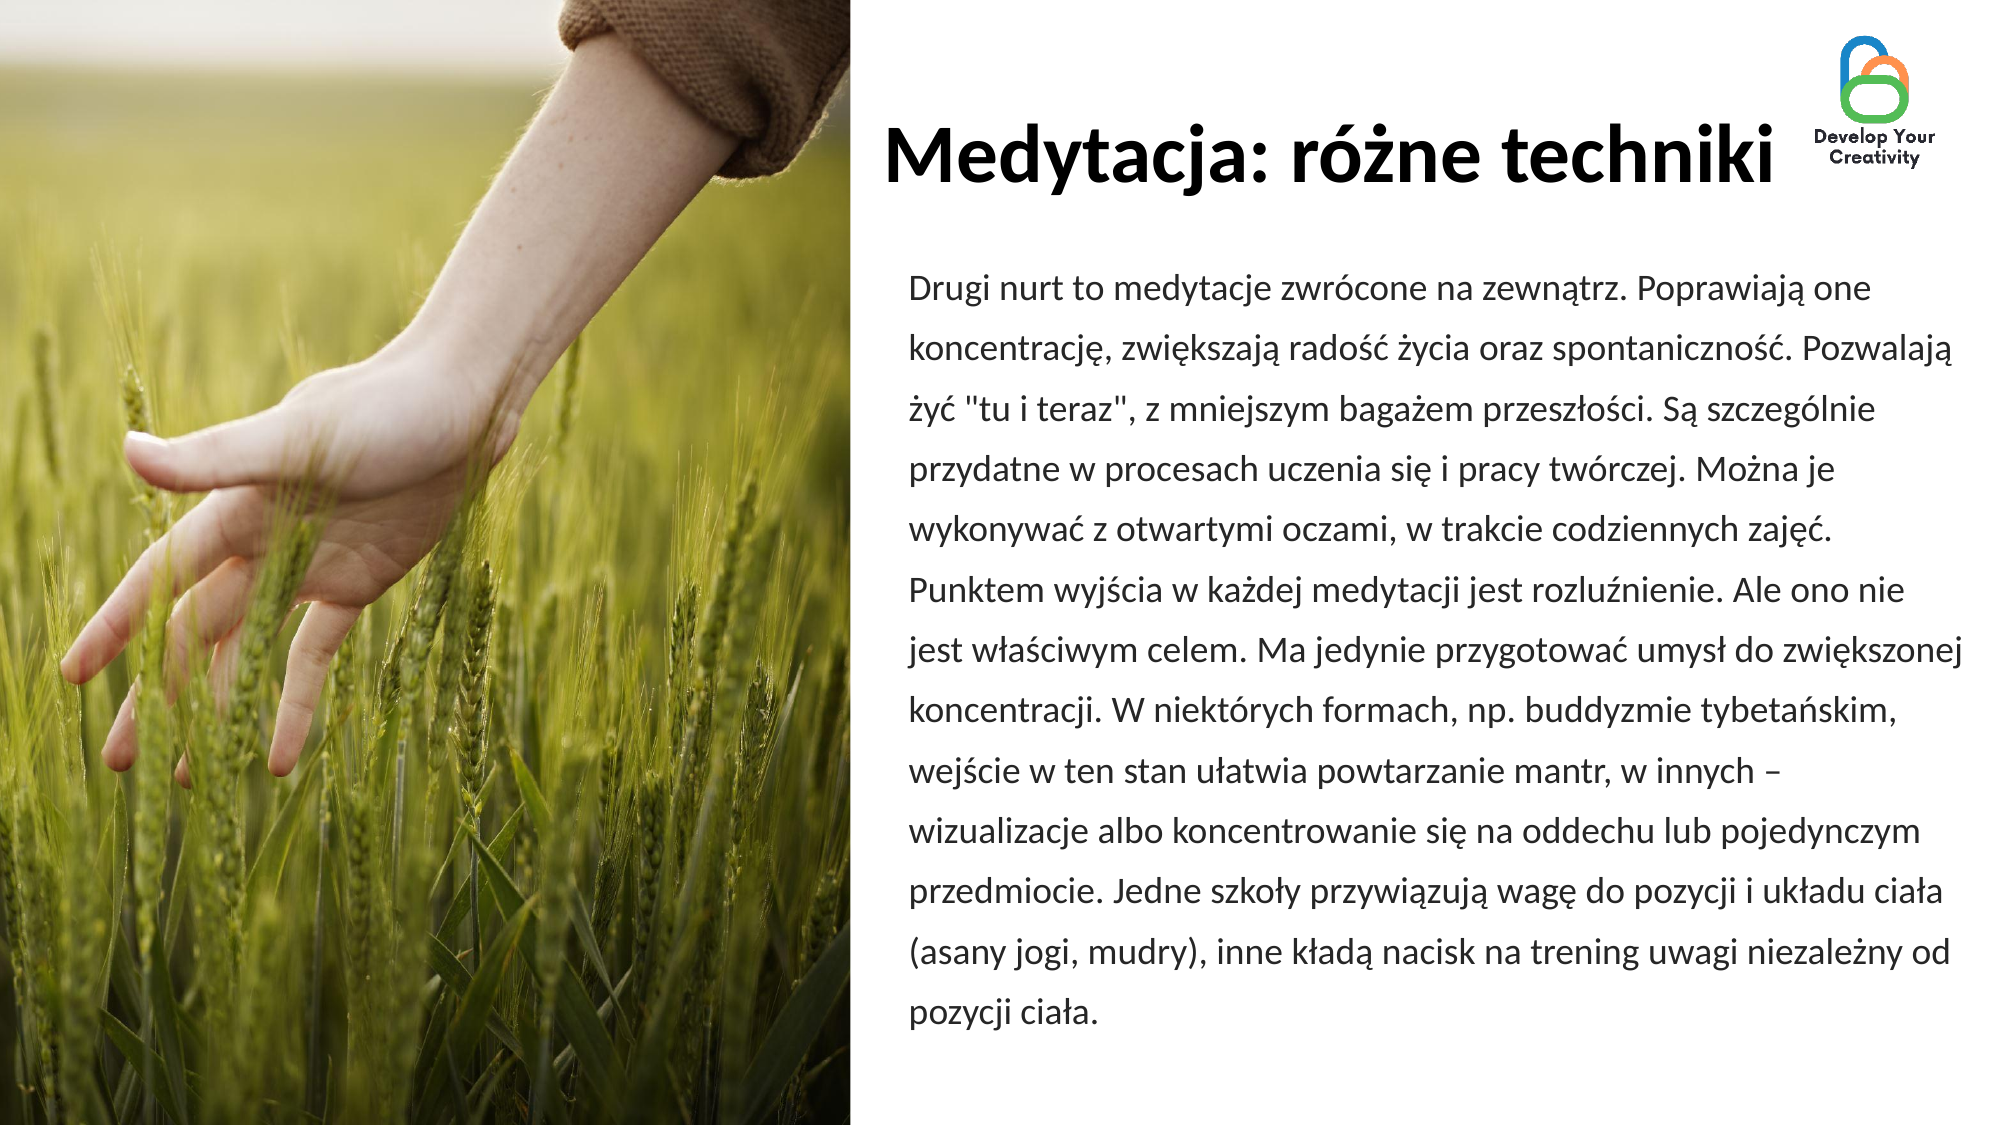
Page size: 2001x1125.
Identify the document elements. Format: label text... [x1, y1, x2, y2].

picture [0, 0, 851, 1125]
title Medytacja: różne techniki [868, 42, 1999, 268]
list Drugi nurt to medytacje zwrócone na zewnątrz. Poprawiają one koncentrację, zwiększają radość życia oraz spontaniczność. Pozwalają żyć "tu i teraz", z mniejszym bagażem przeszłości. Są szczególnie przydatne w procesach uczenia się i pracy twórczej. Można je wykonywać z otwartymi oczami, w trakcie codziennych zajęć. Punktem wyjścia w każdej medytacji jest rozluźnienie. Ale ono nie jest właściwym celem. Ma jedynie przygotować umysł do zwiększonej koncentracji. W niektórych formach, np. buddyzmie tybetańskim, wejście w ten stan ułatwia powtarzanie mantr, w innych – wizualizacje albo koncentrowanie się na oddechu lub pojedynczym przedmiocie. Jedne szkoły przywiązują wagę do pozycji i układu ciała (asany jogi, mudry), inne kładą nacisk na trening uwagi niezależny od pozycji ciała. [893, 239, 1981, 1047]
picture [1749, 0, 2000, 222]
